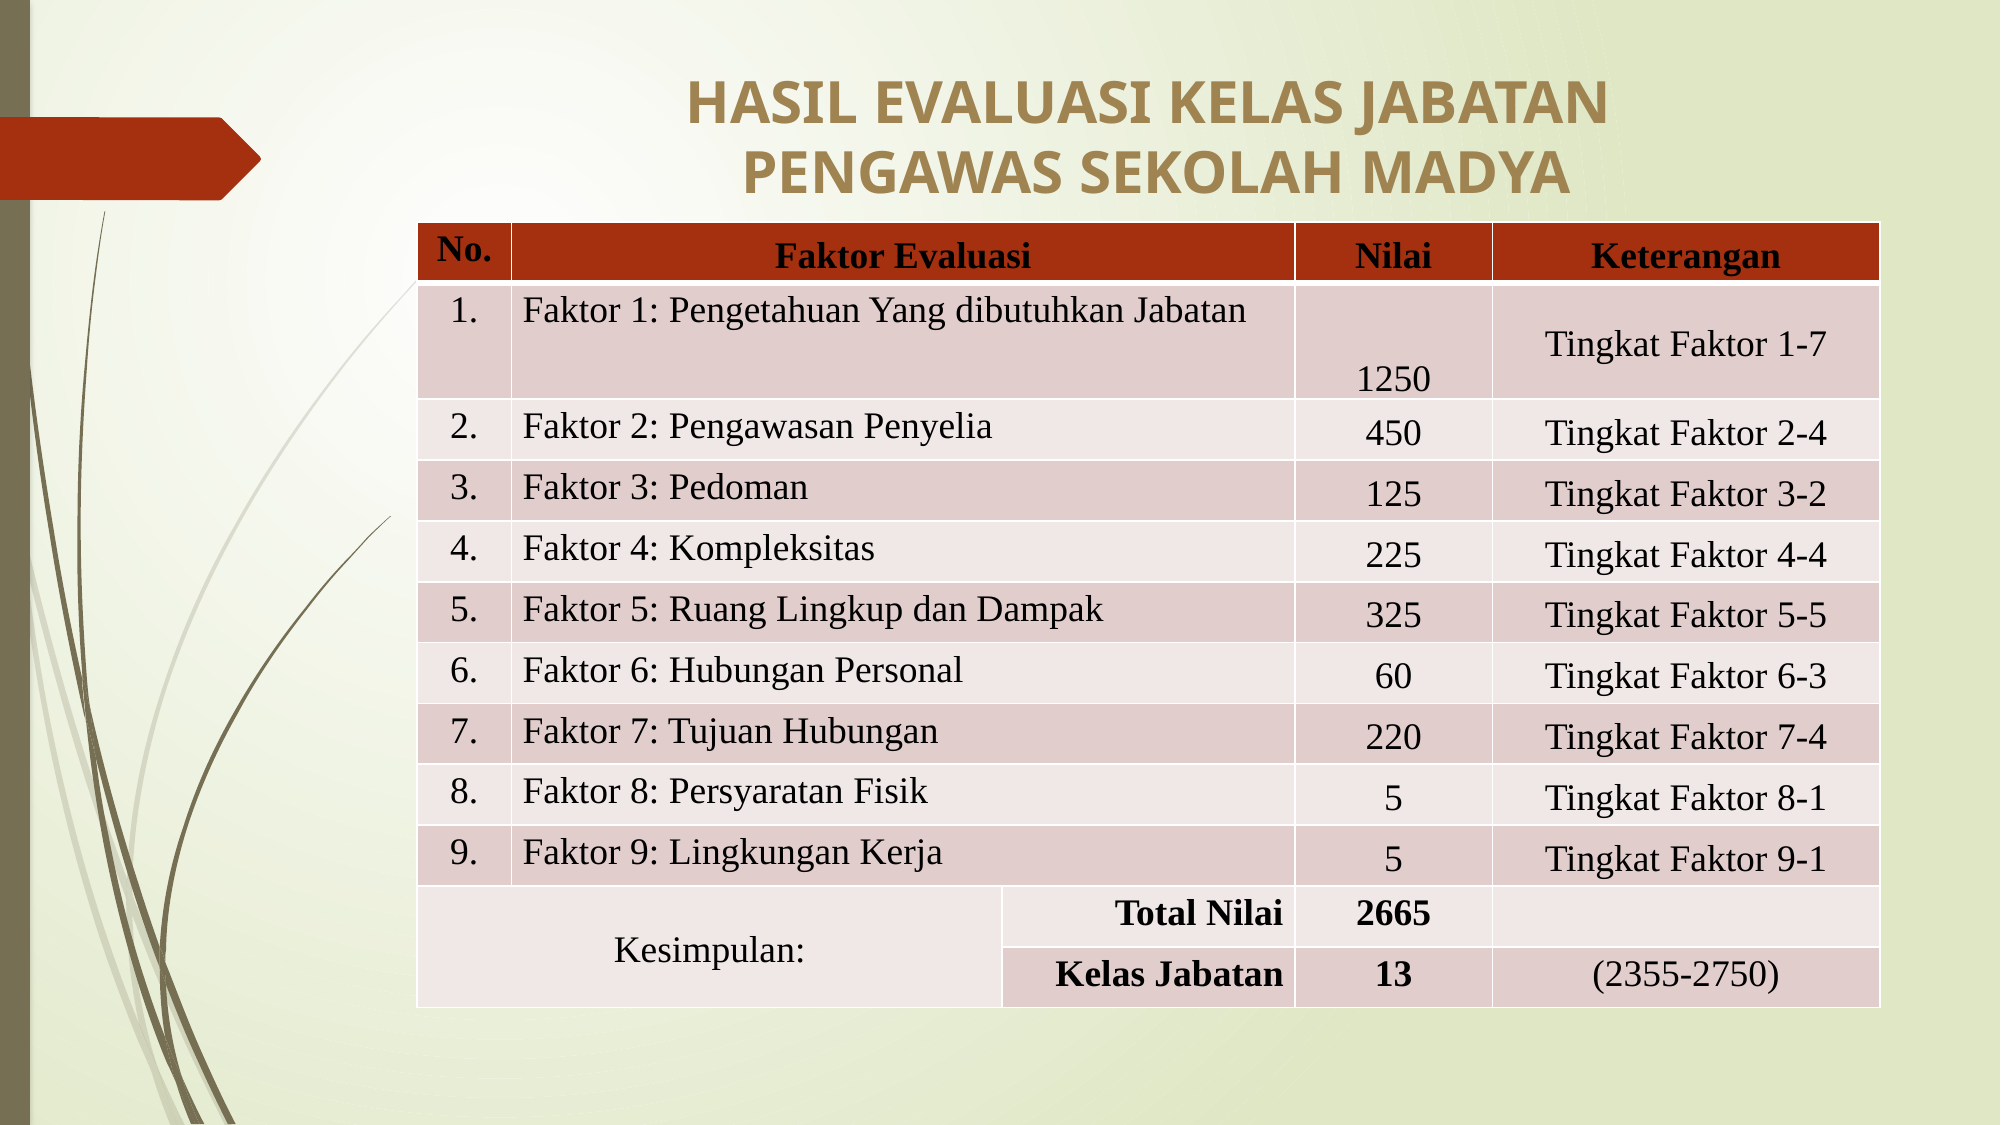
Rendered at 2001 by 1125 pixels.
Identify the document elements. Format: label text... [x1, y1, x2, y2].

table_cell 5. [418, 583, 511, 642]
table_header Nilai [1296, 223, 1492, 280]
table_cell 125 [1296, 461, 1492, 520]
table_cell Faktor 9: Lingkungan Kerja [512, 826, 1294, 885]
table_cell Tingkat Faktor 8-1 [1493, 765, 1879, 824]
table_cell 3. [418, 461, 511, 520]
table_cell 5 [1296, 826, 1492, 885]
table_cell Tingkat Faktor 1-7 [1493, 286, 1879, 398]
table_cell Faktor 5: Ruang Lingkup dan Dampak [512, 583, 1294, 642]
table_cell Kelas Jabatan [1003, 948, 1294, 1007]
table_cell Tingkat Faktor 3-2 [1493, 461, 1879, 520]
table_cell Tingkat Faktor 9-1 [1493, 826, 1879, 885]
table_header No. [418, 223, 511, 280]
table_cell 13 [1296, 948, 1492, 1007]
title HASIL EVALUASI KELAS JABATAN PENGAWAS SEKOLAH MADYA [425, 58, 1888, 269]
table_cell [1493, 887, 1879, 946]
table_cell Faktor 3: Pedoman [512, 461, 1294, 520]
table_cell Total Nilai [1003, 887, 1294, 946]
table_header Faktor Evaluasi [512, 223, 1294, 280]
table_cell Tingkat Faktor 4-4 [1493, 522, 1879, 581]
table_cell Tingkat Faktor 2-4 [1493, 400, 1879, 459]
table_cell Tingkat Faktor 7-4 [1493, 704, 1879, 763]
table_header Keterangan [1493, 223, 1879, 280]
table_cell 1. [418, 286, 511, 398]
table_cell Faktor 2: Pengawasan Penyelia [512, 400, 1294, 459]
table_cell Tingkat Faktor 5-5 [1493, 583, 1879, 642]
table_cell 450 [1296, 400, 1492, 459]
table_cell Tingkat Faktor 6-3 [1493, 643, 1879, 703]
table_cell 325 [1296, 583, 1492, 642]
table_cell 9. [418, 826, 511, 885]
table_cell 4. [418, 522, 511, 581]
table_cell 5 [1296, 765, 1492, 824]
table_cell 1250 [1296, 286, 1492, 398]
table_cell 2. [418, 400, 511, 459]
table_cell 225 [1296, 522, 1492, 581]
table_cell 7. [418, 704, 511, 763]
table_cell Faktor 1: Pengetahuan Yang dibutuhkan Jabatan [512, 286, 1294, 398]
table_cell Faktor 7: Tujuan Hubungan [512, 704, 1294, 763]
table_cell Kesimpulan: [418, 887, 1001, 1007]
table_cell 220 [1296, 704, 1492, 763]
table_cell 2665 [1296, 887, 1492, 946]
table_cell 6. [418, 643, 511, 703]
table_cell 60 [1296, 643, 1492, 703]
table_cell Faktor 6: Hubungan Personal [512, 643, 1294, 703]
table_cell 8. [418, 765, 511, 824]
table_cell (2355-2750) [1493, 948, 1879, 1007]
table_cell Faktor 8: Persyaratan Fisik [512, 765, 1294, 824]
table_cell Faktor 4: Kompleksitas [512, 522, 1294, 581]
